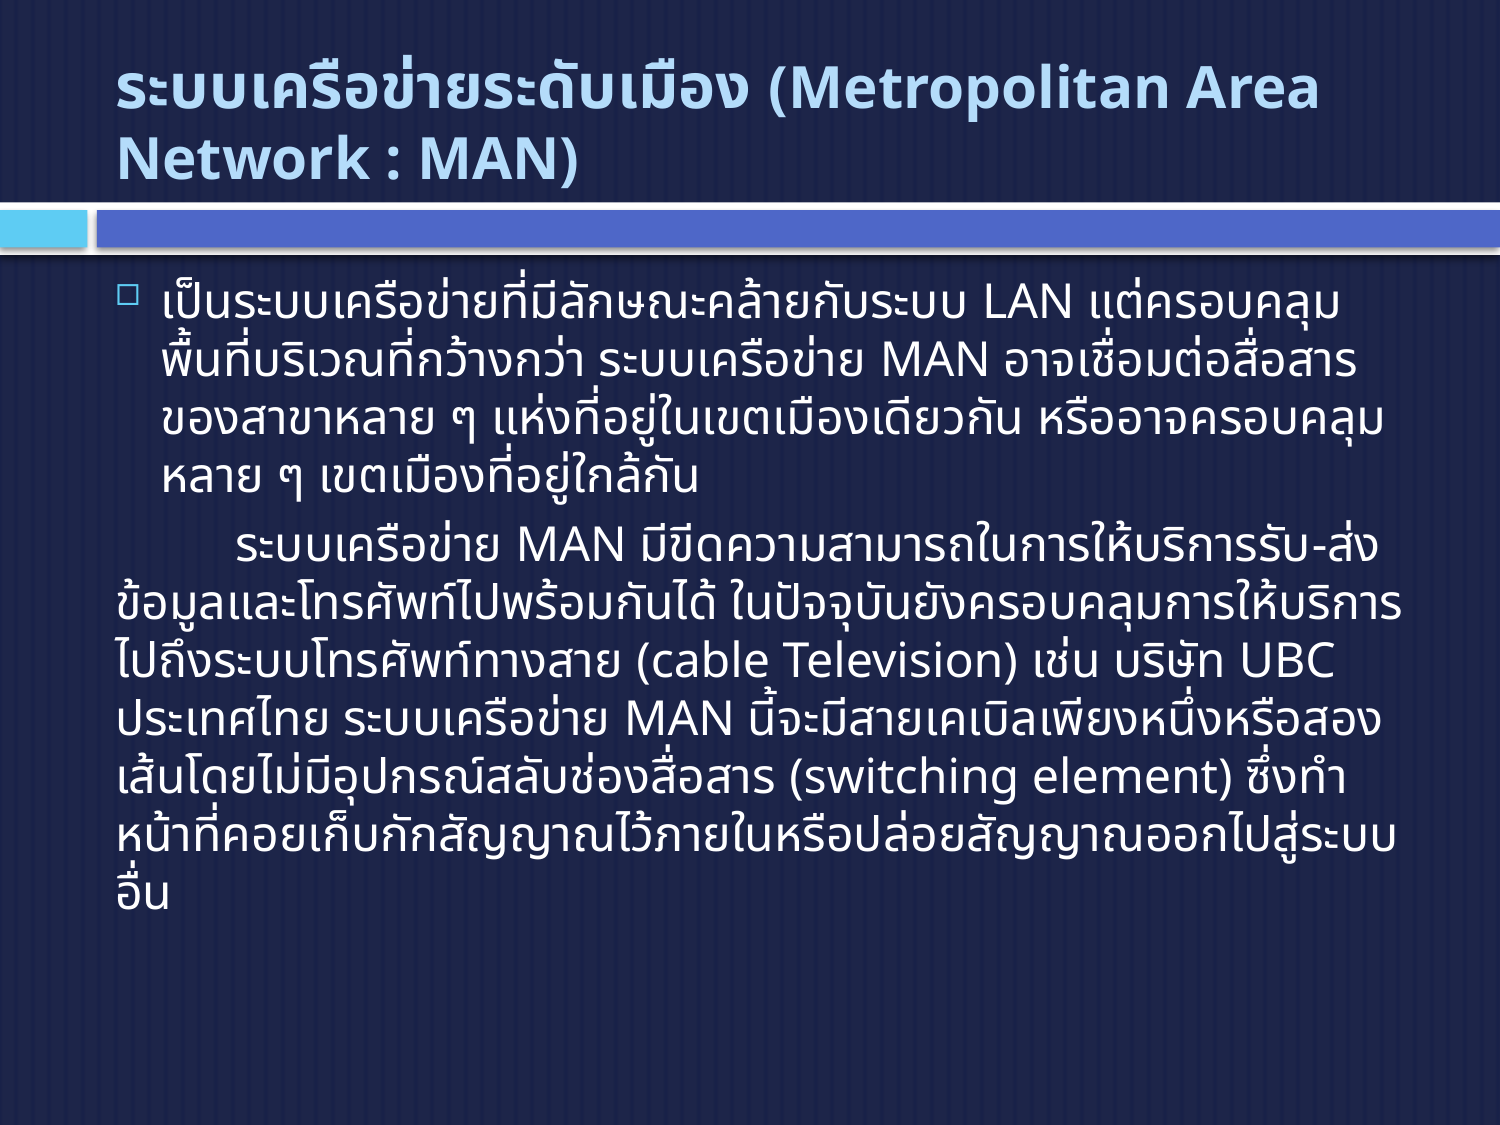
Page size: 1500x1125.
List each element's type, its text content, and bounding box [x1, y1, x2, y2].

title ระบบเครือข่ายระดับเมือง (Metropolitan Area Network : MAN) [100, 37, 1500, 200]
list เป็นระบบเครือข่ายที่มีลักษณะคล้ายกับระบบ LAN แต่ครอบคลุมพื้นที่บริเวณที่กว้างกว่า ระบบเครือข่าย MAN อาจเชื่อมต่อสื่อสารของสาขาหลาย ๆ แห่งที่อยู่ในเขตเมืองเดียวกัน หรืออาจครอบคลุมหลาย ๆ เขตเมืองที่อยู่ใกล้กัน ระบบเครือข่าย MAN มีขีดความสามารถในการให้บริการรับ-ส่งข้อมูลและโทรศัพท์ไปพร้อมกันได้ ในปัจจุบันยังครอบคลุมการให้บริการไปถึงระบบโทรศัพท์ทางสาย (cable Television) เช่น บริษัท UBC ประเทศไทย ระบบเครือข่าย MAN นี้จะมีสายเคเบิลเพียงหนึ่งหรือสองเส้นโดยไม่มีอุปกรณ์สลับช่องสื่อสาร (switching element) ซึ่งทำหน้าที่คอยเก็บกักสัญญาณไว้ภายในหรือปล่อยสัญญาณออกไปสู่ระบบอื่น [100, 262, 1438, 1000]
